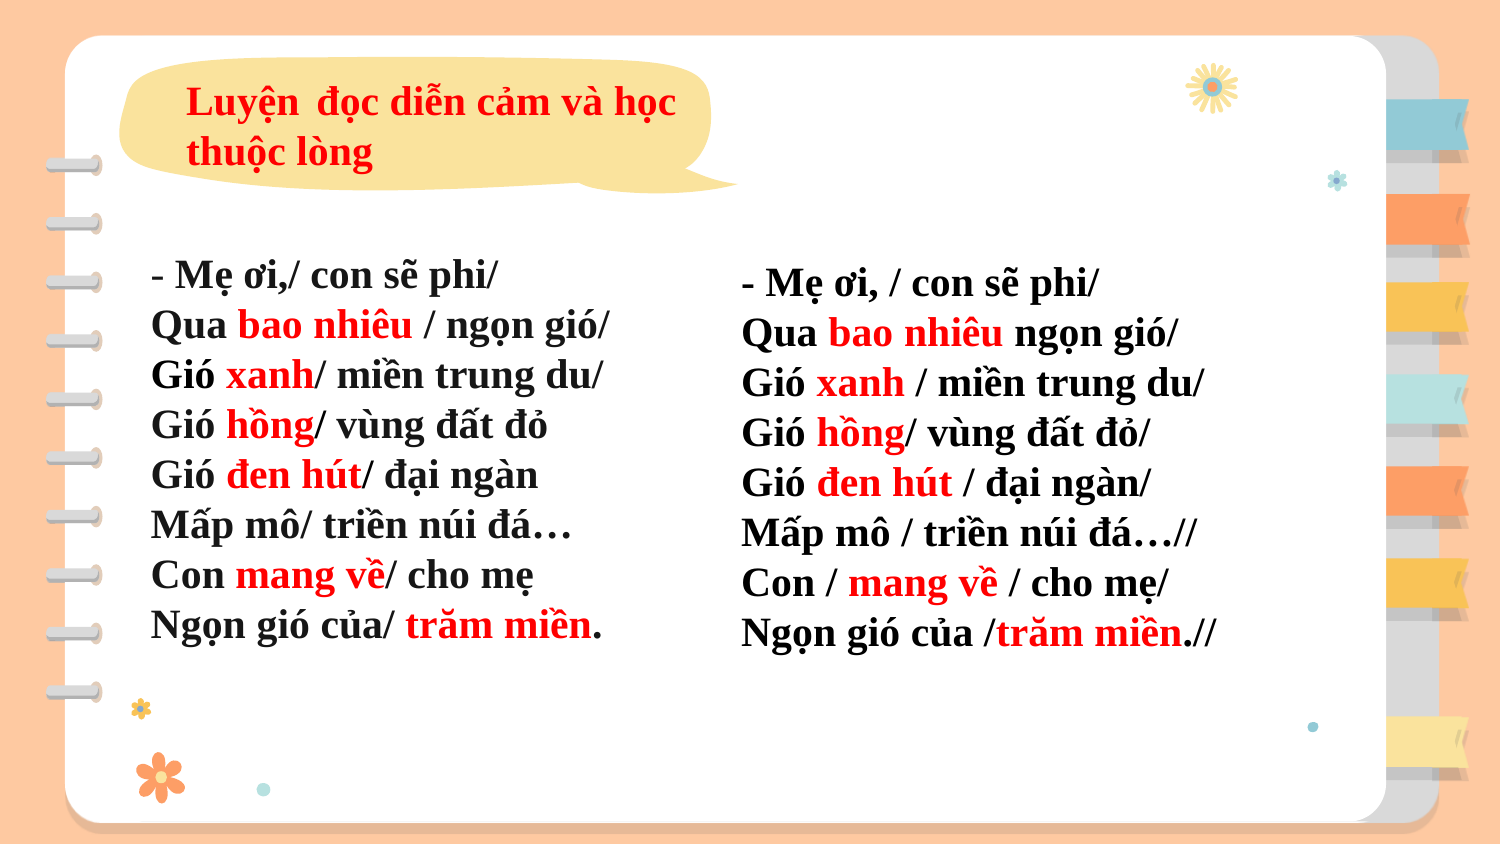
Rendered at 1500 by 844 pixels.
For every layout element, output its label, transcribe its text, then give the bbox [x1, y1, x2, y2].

text_box - Mẹ ơi, / con sẽ phi/ Qua bao nhiêu ngọn gió/ Gió xanh / miền trung du/ Gió hồng/ vùng đất đỏ/ Gió đen hút / đại ngàn/ Mấp mô / triền núi đá…// Con / mang về / cho mẹ/ Ngọn gió của /trăm miền.// [726, 197, 1412, 663]
picture [0, 0, 1500, 844]
text_box - Mẹ ơi,/ con sẽ phi/ Qua bao nhiêu / ngọn gió/ Gió xanh/ miền trung du/ Gió hồng/ vùng đất đỏ Gió đen hút/ đại ngàn Mấp mô/ triền núi đá… Con mang về/ cho mẹ Ngọn gió của/ trăm miền. [135, 239, 845, 705]
text_box [119, 56, 673, 174]
text_box [727, 182, 739, 187]
text_box Luyện đọc diễn cảm và học thuộc lòng [171, 66, 727, 232]
